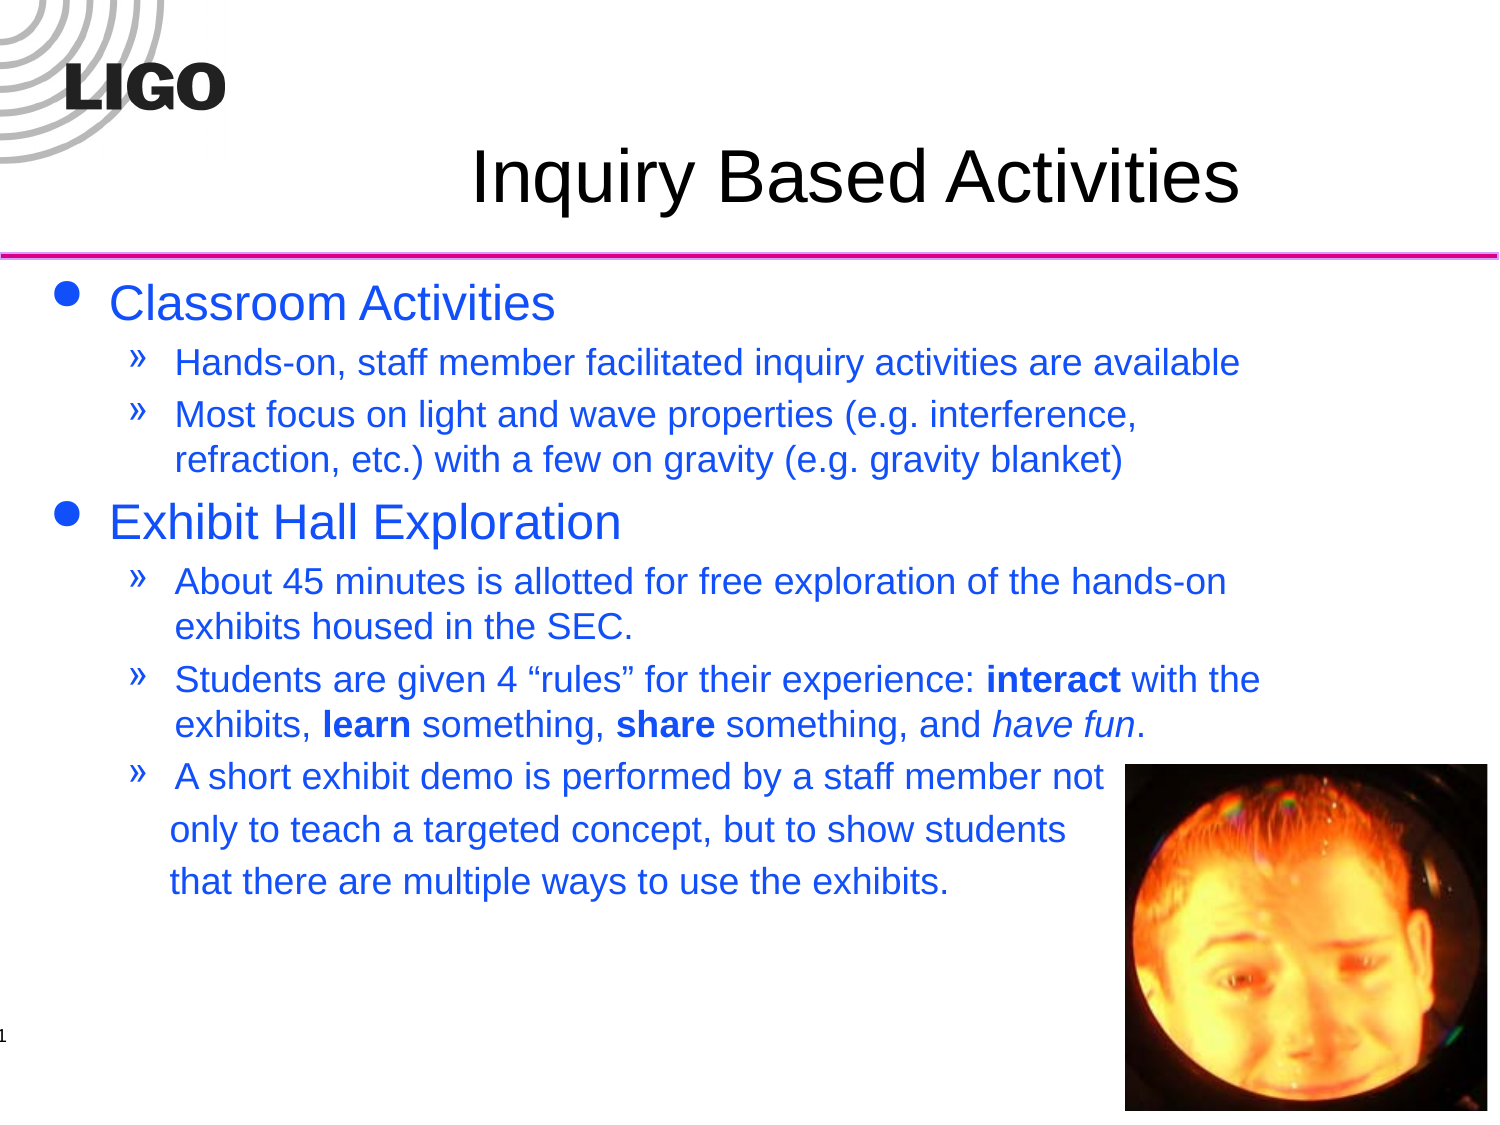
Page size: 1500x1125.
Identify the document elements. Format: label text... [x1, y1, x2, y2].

list Classroom Activities Hands-on, staff member facilitated inquiry activities are available Most focus on light and wave properties (e.g. interference, refraction, etc.) with a few on gravity (e.g. gravity blanket) Exhibit Hall Exploration About 45 minutes is allotted for free exploration of the hands-on exhibits housed in the SEC. Students are given 4 “rules” for their experience: interact with the exhibits, learn something, share something, and have fun. A short exhibit demo is performed by a staff member not only to teach a targeted concept, but to show students that there are multiple ways to use the exhibits. [37, 262, 1313, 938]
picture [0, 0, 225, 164]
title Inquiry Based Activities [262, 37, 1451, 226]
picture [1124, 763, 1488, 1111]
